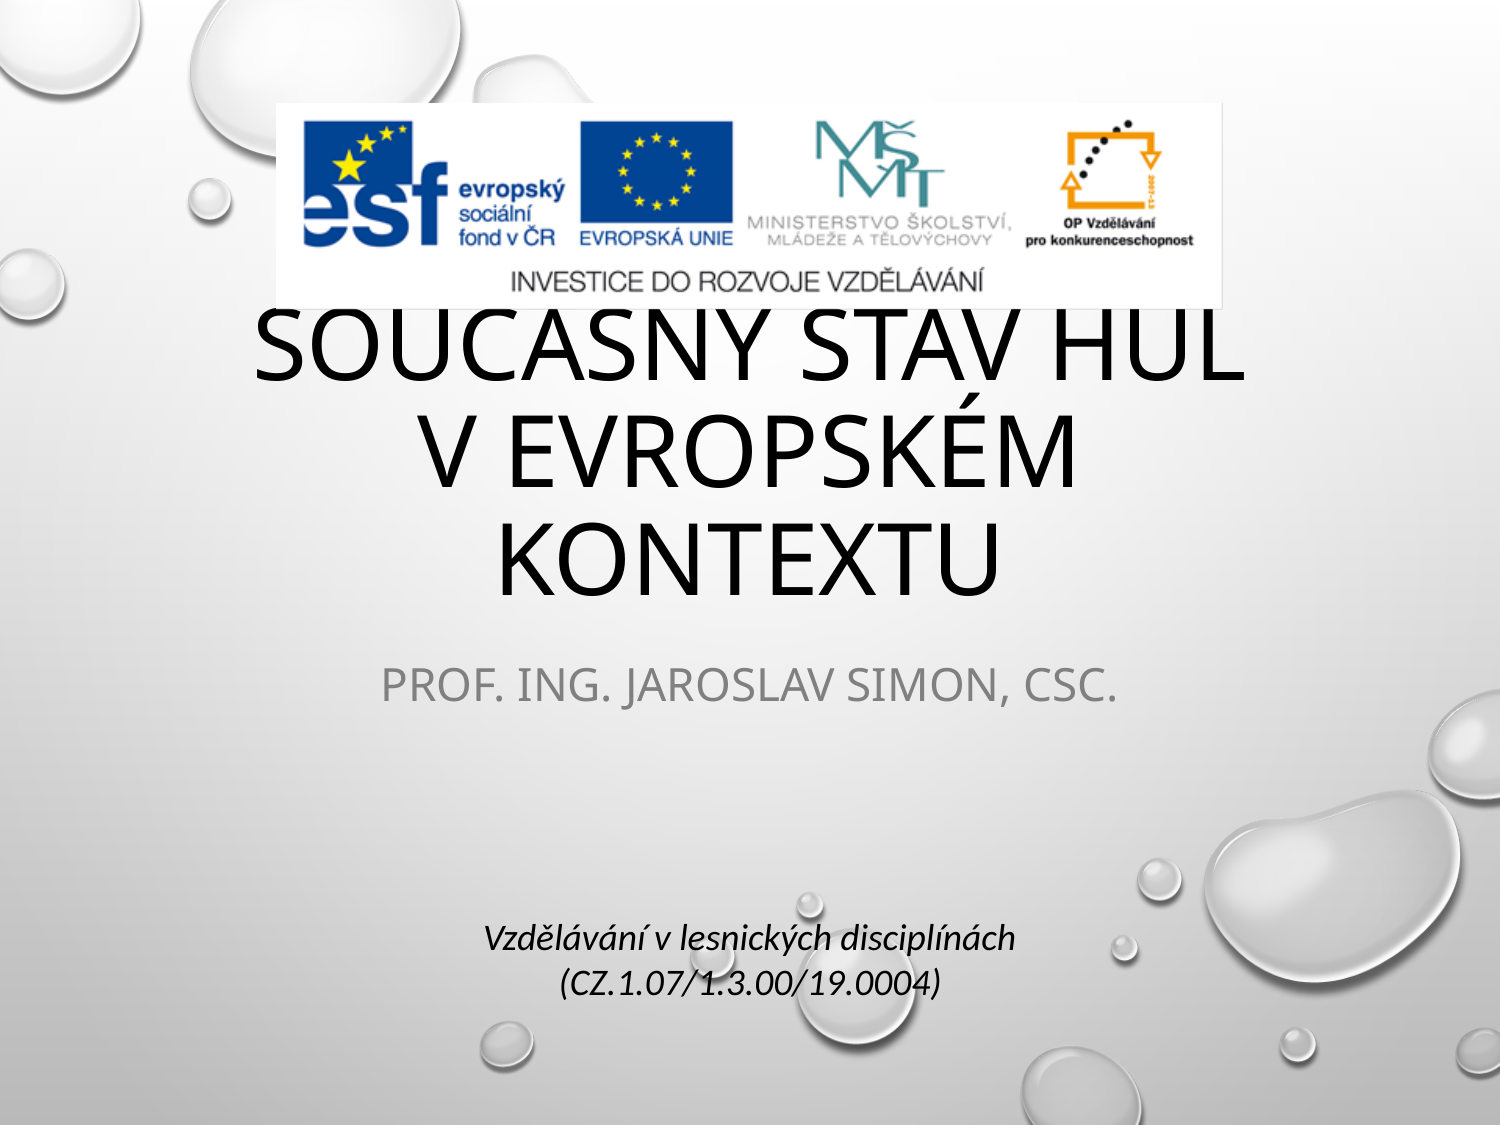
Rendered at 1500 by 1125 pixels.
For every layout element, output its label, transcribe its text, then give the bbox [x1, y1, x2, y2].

text_box Vzdělávání v lesnických disciplínách (CZ.1.07/1.3.00/19.0004) [374, 905, 1125, 1010]
subtitle Prof. Ing. Jaroslav Simon, CSc. [215, 637, 1285, 863]
picture [0, 0, 1500, 1125]
title Současný stav HÚL v evropském kontextu [215, 213, 1285, 625]
